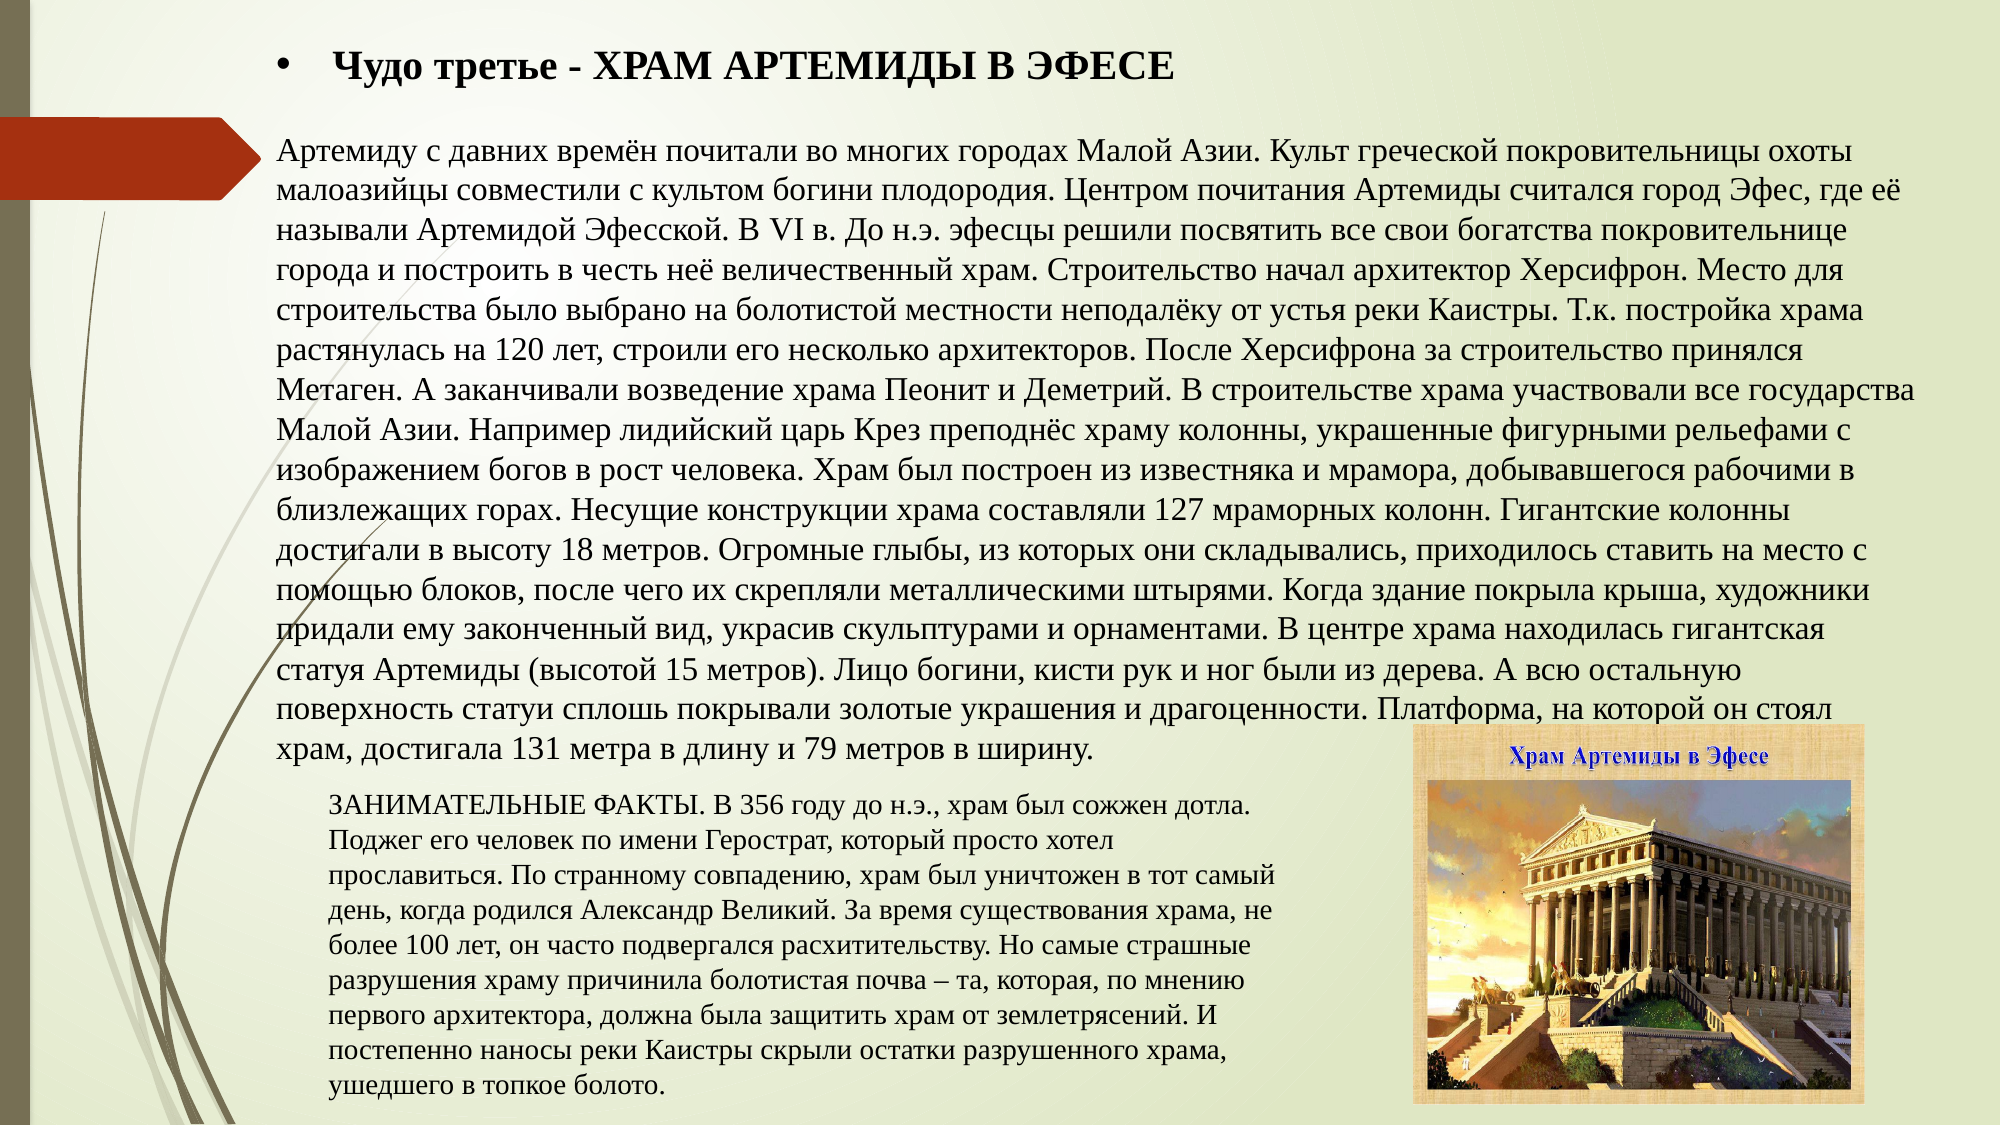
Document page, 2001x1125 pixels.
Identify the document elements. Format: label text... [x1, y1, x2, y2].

text_box ЗАНИМАТЕЛЬНЫЕ ФАКТЫ. В 356 году до н.э., храм был сожжен дотла. Поджег его человек по имени Герострат, который просто хотел прославиться. По странному совпадению, храм был уничтожен в тот самый день, когда родился Александр Великий. За время существования храма, не более 100 лет, он часто подвергался расхитительству. Но самые страшные разрушения храму причинила болотистая почва – та, которая, по мнению первого архитектора, должна была защитить храм от землетрясений. И постепенно наносы реки Каистры скрыли остатки разрушенного храма, ушедшего в топкое болото. [313, 778, 1303, 1108]
picture [1413, 724, 1865, 1105]
text_box Чудо третье - ХРАМ АРТЕМИДЫ В ЭФЕСЕ Артемиду с давних времён почитали во многих городах Малой Азии. Культ греческой покровительницы охоты малоазийцы совместили с культом богини плодородия. Центром почитания Артемиды считался город Эфес, где её называли Артемидой Эфесской. В VI в. До н.э. эфесцы решили посвятить все свои богатства покровительнице города и построить в честь неё величественный храм. Строительство начал архитектор Херсифрон. Место для строительства было выбрано на болотистой местности неподалёку от устья реки Каистры. Т.к. постройка храма растянулась на 120 лет, строили его несколько архитекторов. После Херсифрона за строительство принялся Метаген. А заканчивали возведение храма Пеонит и Деметрий. В строительстве храма участвовали все государства Малой Азии. Например лидийский царь Крез преподнёс храму колонны, украшенные фигурными рельефами с изображением богов в рост человека. Храм был построен из известняка и мрамора, добывавшегося рабочими в близлежащих горах. Несущие конструкции храма составляли 127 мраморных колонн. Гигантские колонны достигали в высоту 18 метров. Огромные глыбы, из которых они складывались, приходилось ставить на место с помощью блоков, после чего их скрепляли металлическими штырями. Когда здание покрыла крыша, художники придали ему законченный вид, украсив скульптурами и орнаментами. В центре храма находилась гигантская статуя Артемиды (высотой 15 метров). Лицо богини, кисти рук и ног были из дерева. А всю остальную поверхность статуи сплошь покрывали золотые украшения и драгоценности. Платформа, на которой он стоял храм, достигала 131 метра в длину и 79 метров в ширину. [261, 30, 1935, 774]
